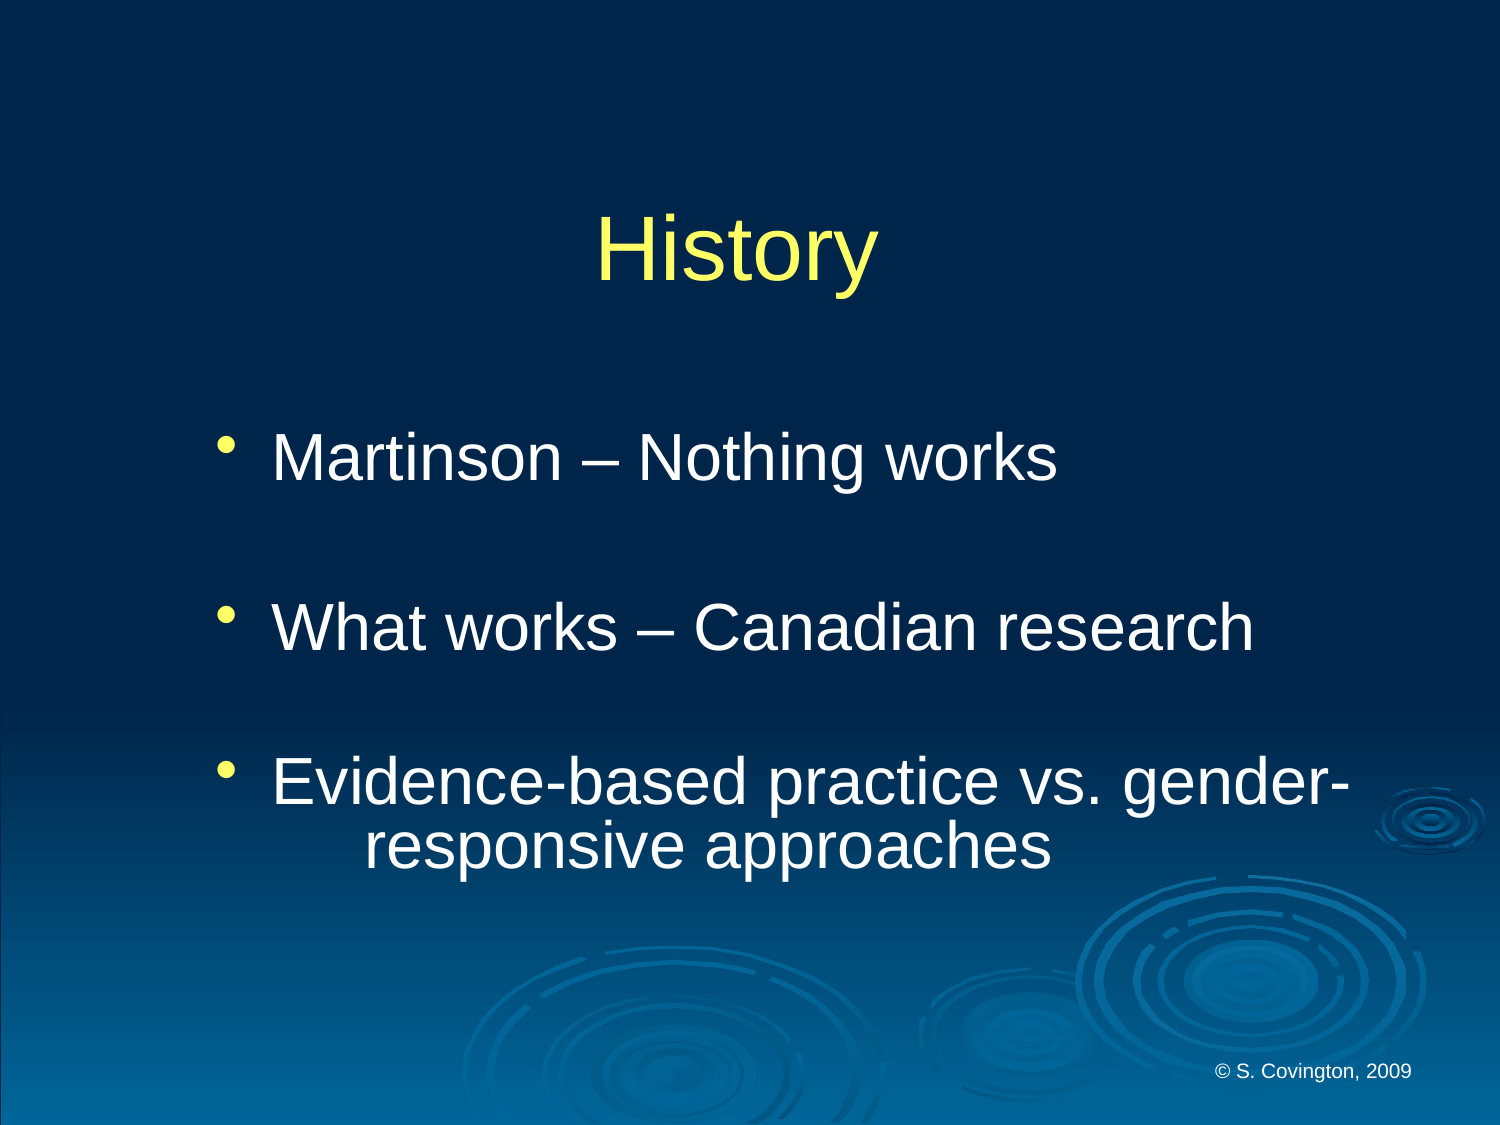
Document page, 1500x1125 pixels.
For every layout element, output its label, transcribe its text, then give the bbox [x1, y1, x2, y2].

list Martinson – Nothing works What works – Canadian research Evidence-based practice vs. gender- responsive approaches [199, 424, 1438, 1042]
title History [80, 112, 1394, 376]
text_box © S. Covington, 2009 [1078, 1050, 1474, 1090]
